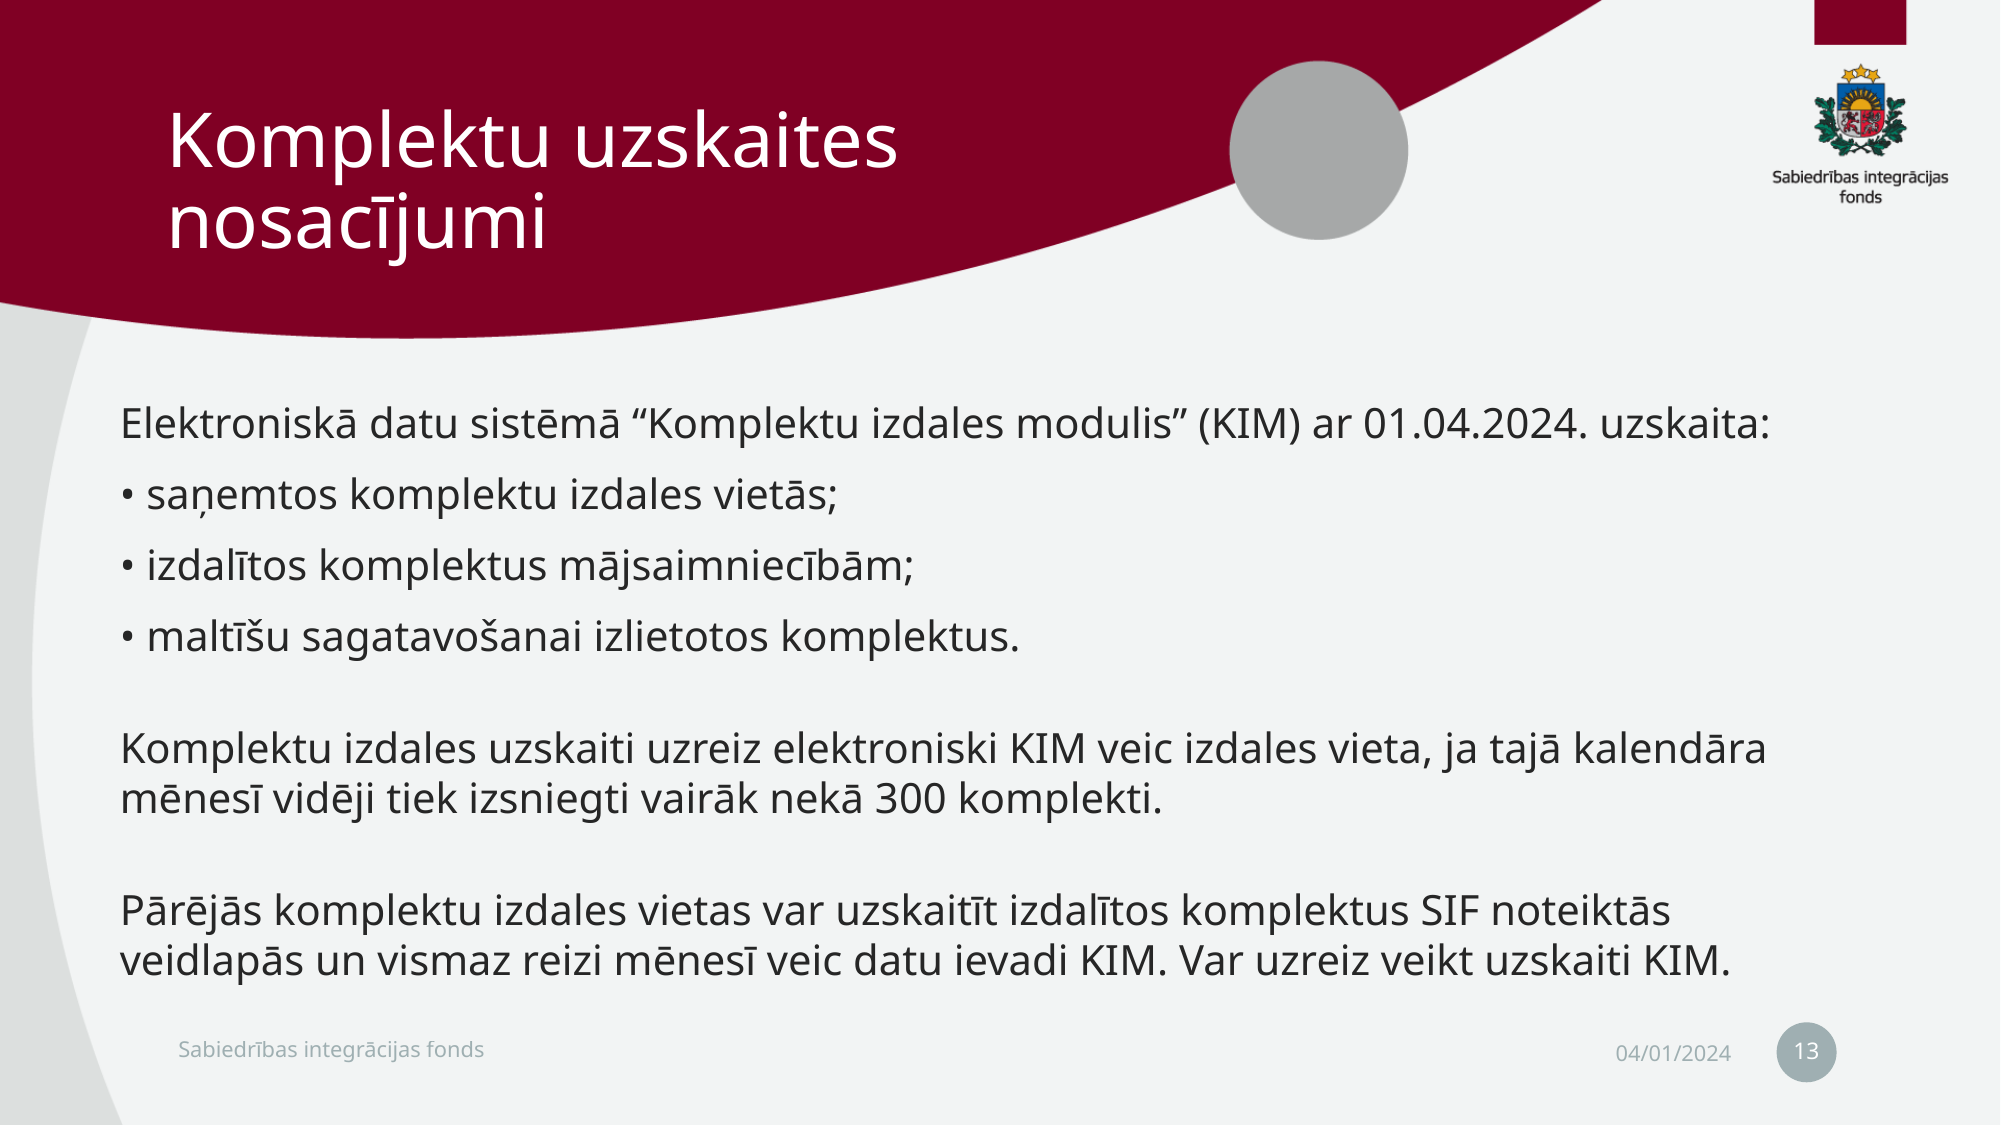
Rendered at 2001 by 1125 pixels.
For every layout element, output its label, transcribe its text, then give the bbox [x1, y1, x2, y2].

footer Sabiedrības integrācijas fonds [163, 1023, 1132, 1076]
list Elektroniskā datu sistēmā “Komplektu izdales modulis” (KIM) ar 01.04.2024. uzskaita: • saņemtos komplektu izdales vietās; • izdalītos komplektus mājsaimniecībām; • maltīšu sagatavošanai izlietotos komplektus. Komplektu izdales uzskaiti uzreiz elektroniski KIM veic izdales vieta, ja tajā kalendāra mēnesī vidēji tiek izsniegti vairāk nekā 300 komplekti. Pārējās komplektu izdales vietas var uzskaitīt izdalītos komplektus SIF noteiktās veidlapās un vismaz reizi mēnesī veic datu ievadi KIM. Var uzreiz veikt uzskaiti KIM. [104, 358, 1837, 1023]
picture [0, 0, 2001, 1125]
slide_number 13 [1776, 1022, 1837, 1083]
title Komplektu uzskaites nosacījumi [134, 69, 1153, 298]
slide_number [1294, 1025, 1747, 1079]
